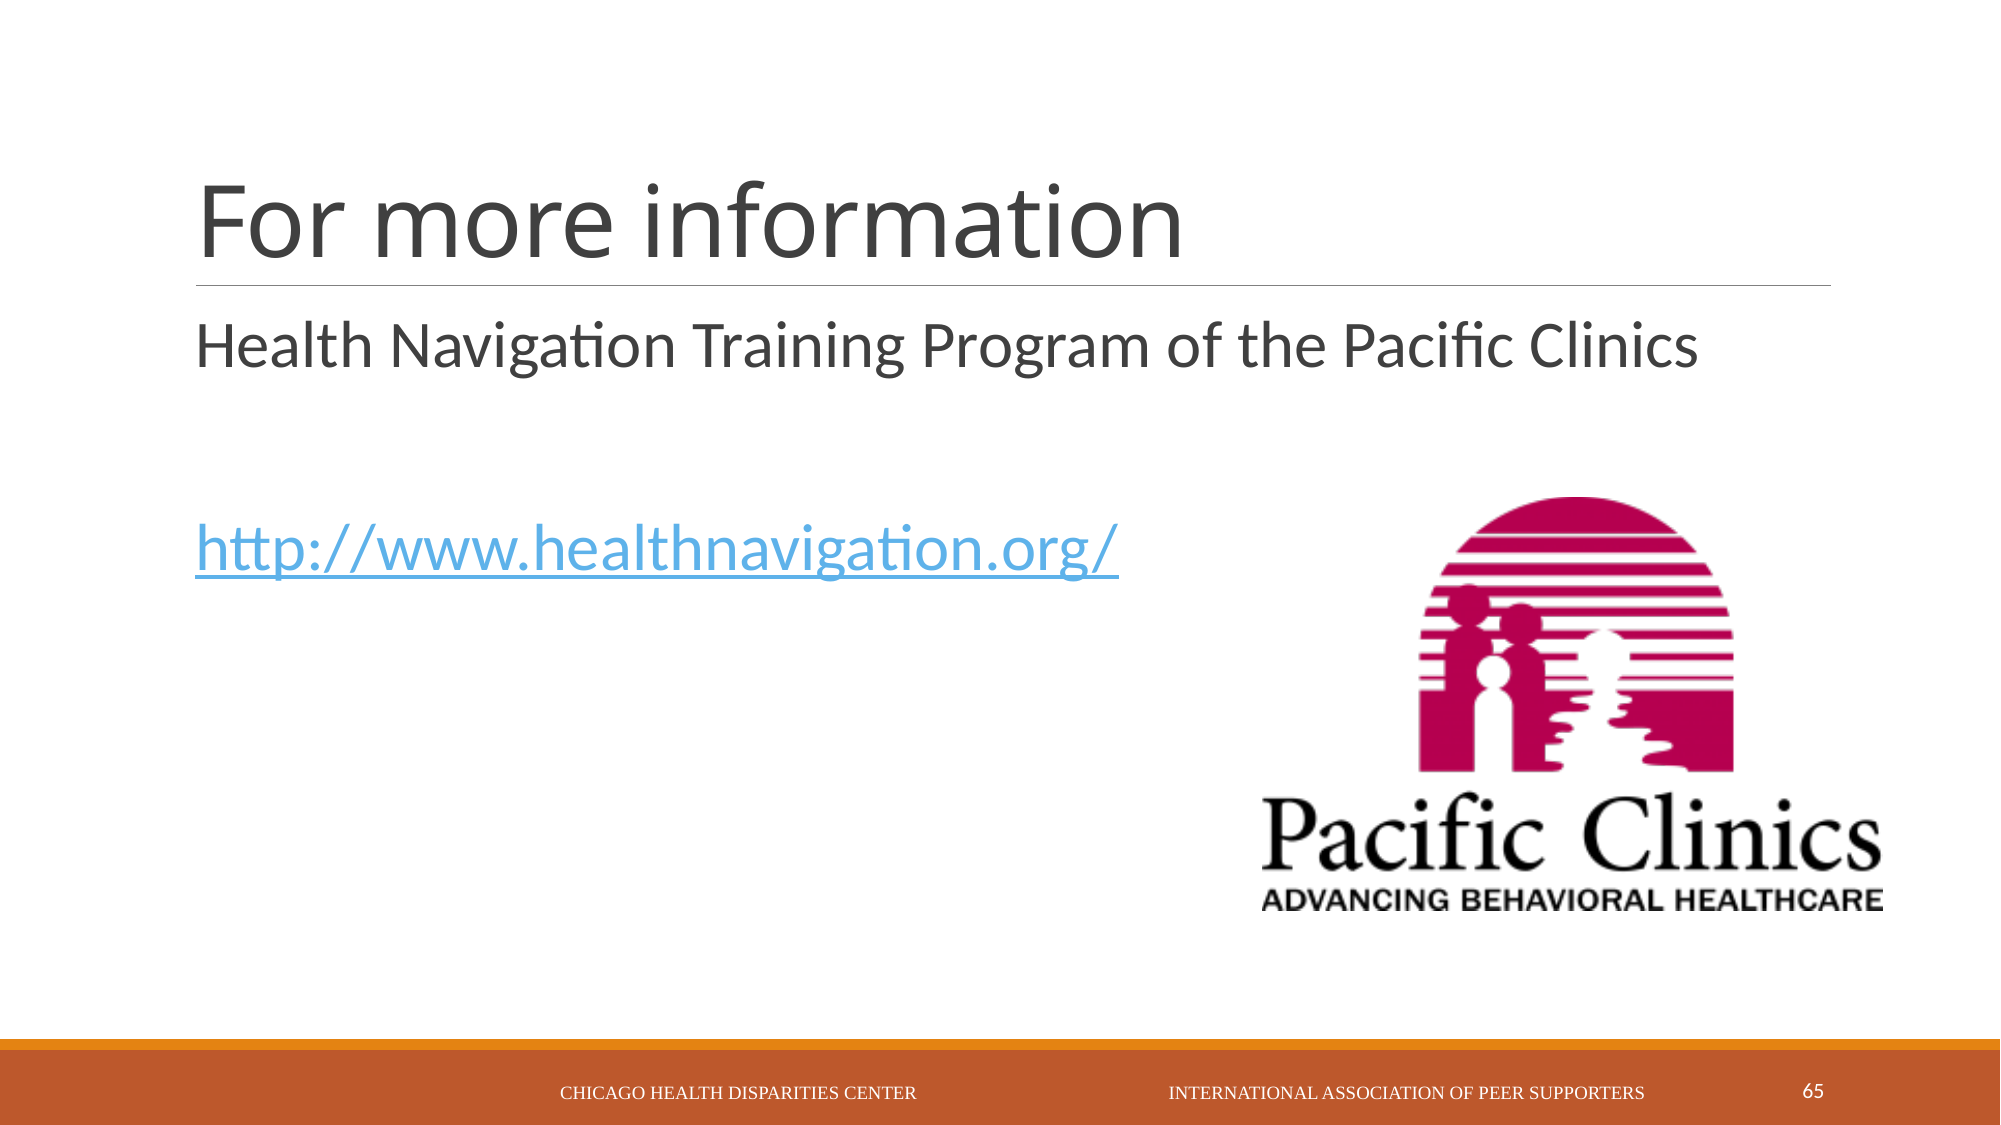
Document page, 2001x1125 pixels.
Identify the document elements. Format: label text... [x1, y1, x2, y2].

title For more information [180, 47, 1830, 285]
slide_number 65 [1674, 1059, 1840, 1120]
list Health Navigation Training Program of the Pacific Clinics http://www.healthnavigation.org/ [180, 302, 1830, 963]
footer Chicago Health Disparities Center International Association of Peer Supporters [531, 1058, 1674, 1125]
picture [1262, 497, 1884, 912]
